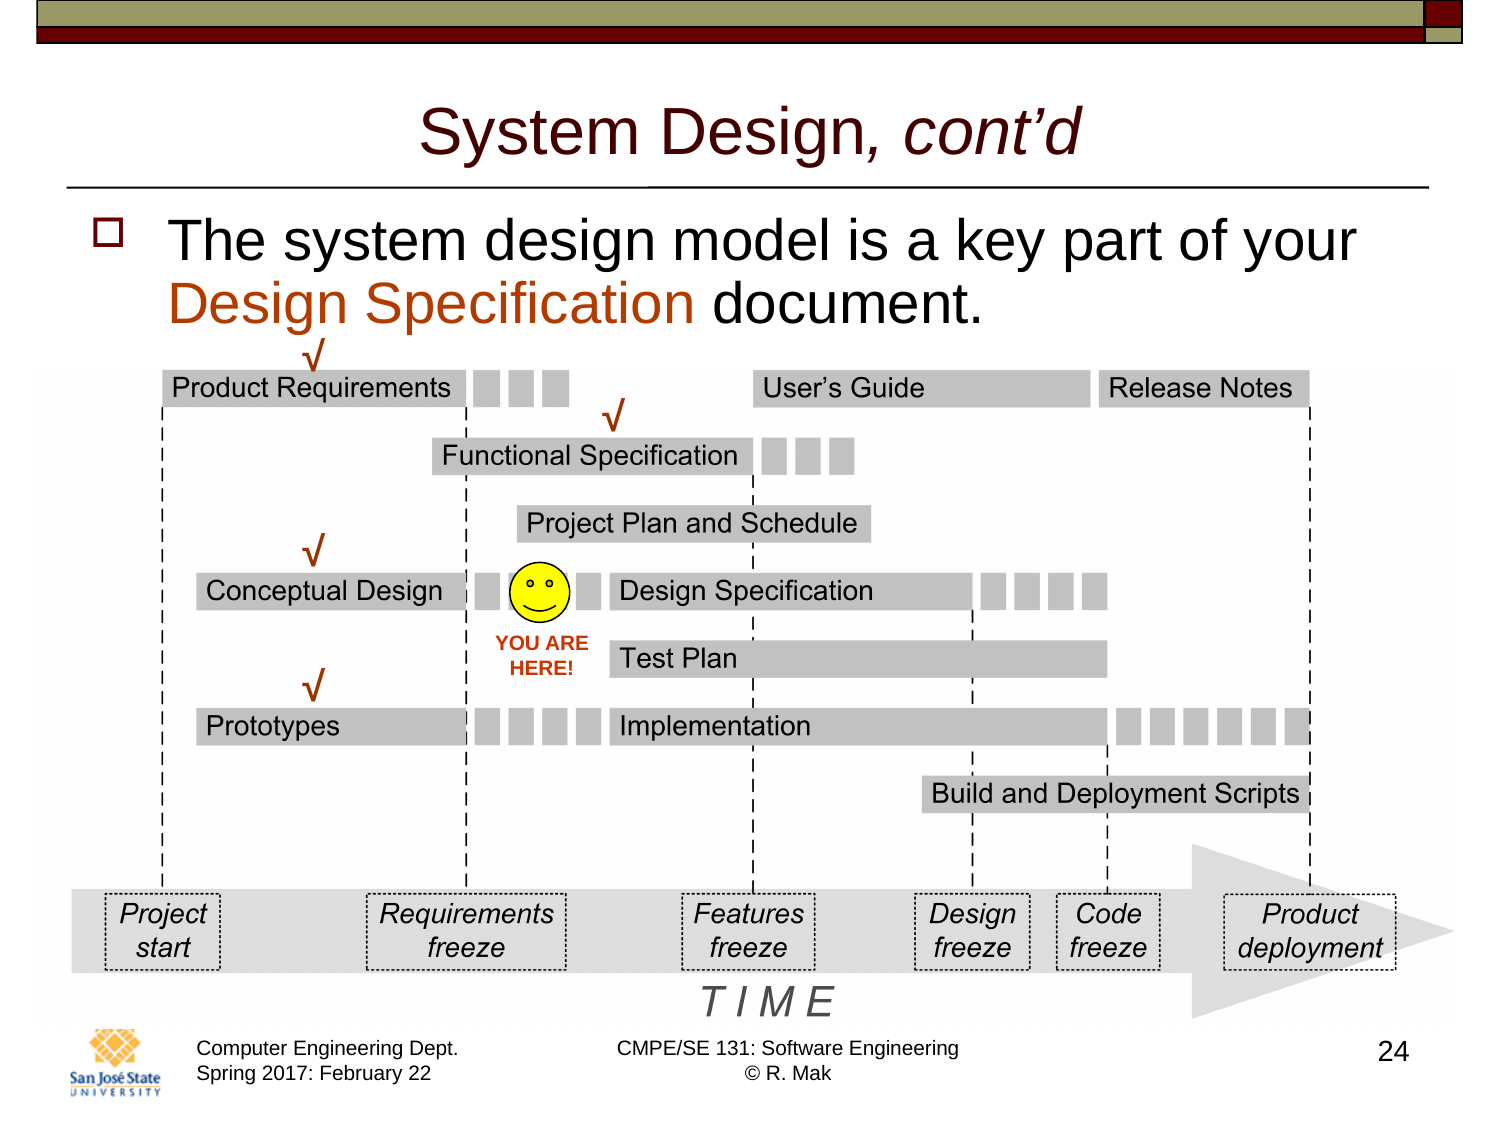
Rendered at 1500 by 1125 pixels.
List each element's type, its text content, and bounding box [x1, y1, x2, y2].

list The system design model is a key part of your Design Specification document. [75, 202, 1425, 353]
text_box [479, 562, 605, 688]
slide_number 24 [1112, 1037, 1425, 1100]
picture [29, 367, 1456, 1112]
title System Design, cont’d [75, 67, 1425, 175]
text_box √ [285, 322, 338, 365]
